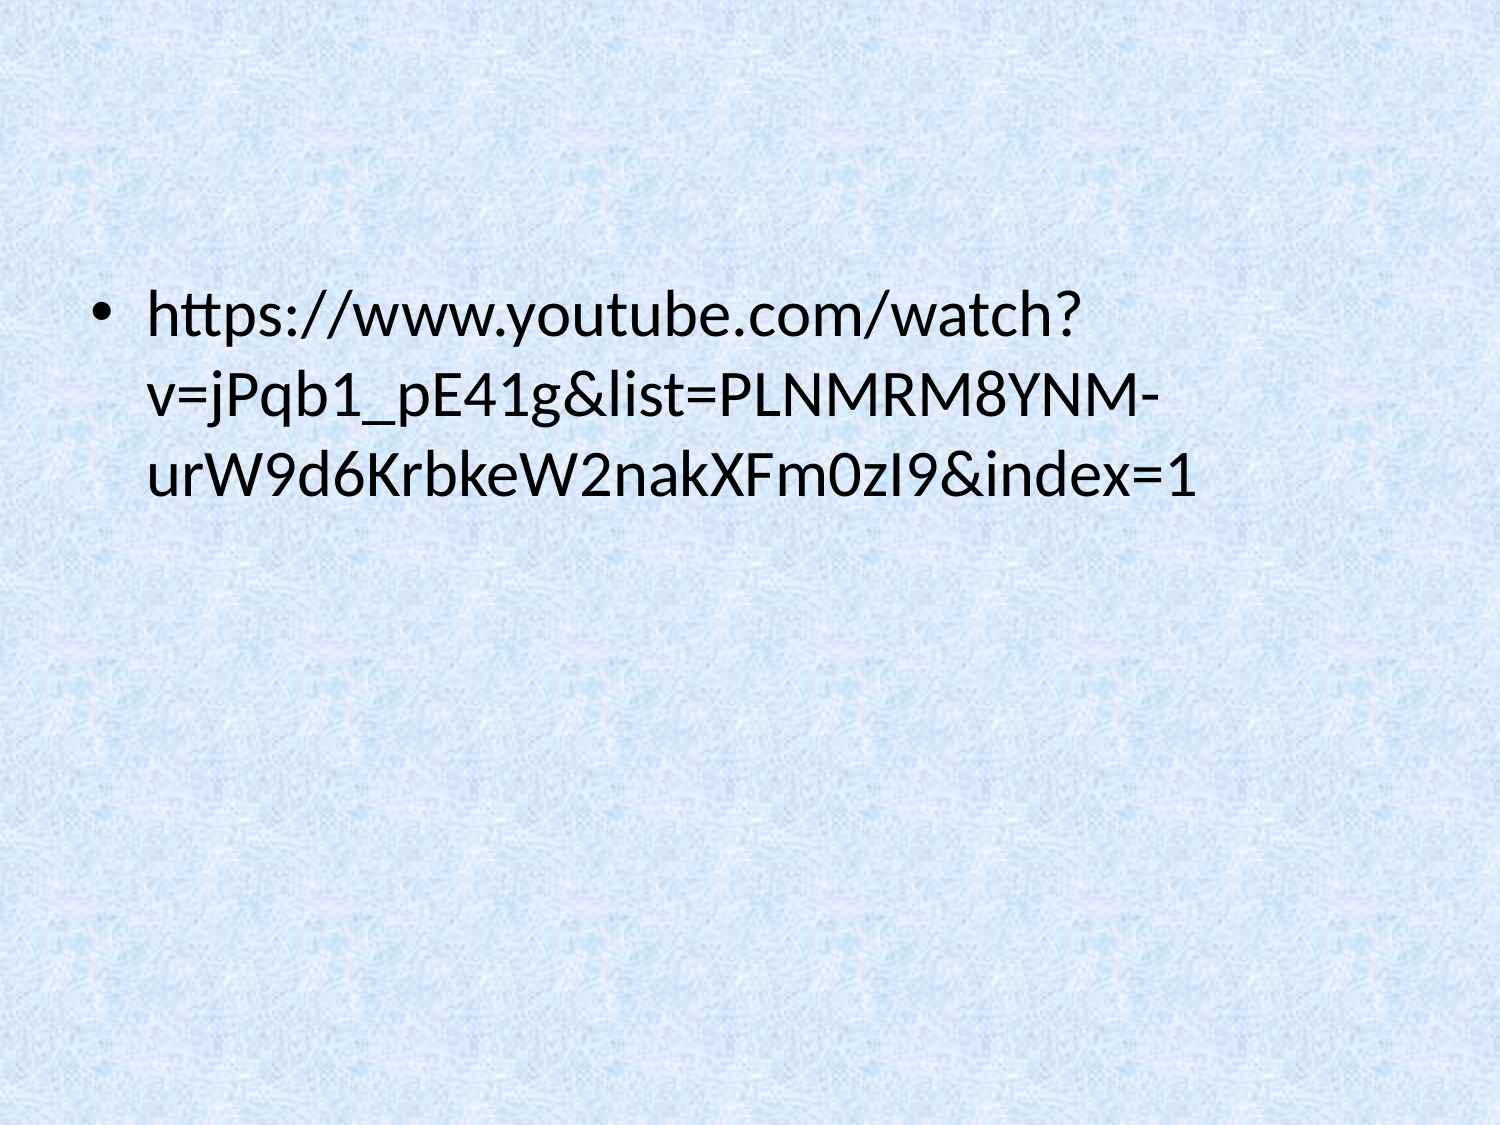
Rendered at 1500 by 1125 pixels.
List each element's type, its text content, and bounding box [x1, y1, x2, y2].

list https://www.youtube.com/watch?v=jPqb1_pE41g&list=PLNMRM8YNM-urW9d6KrbkeW2nakXFm0zI9&index=1 [75, 262, 1425, 1005]
picture [0, 0, 1500, 1125]
